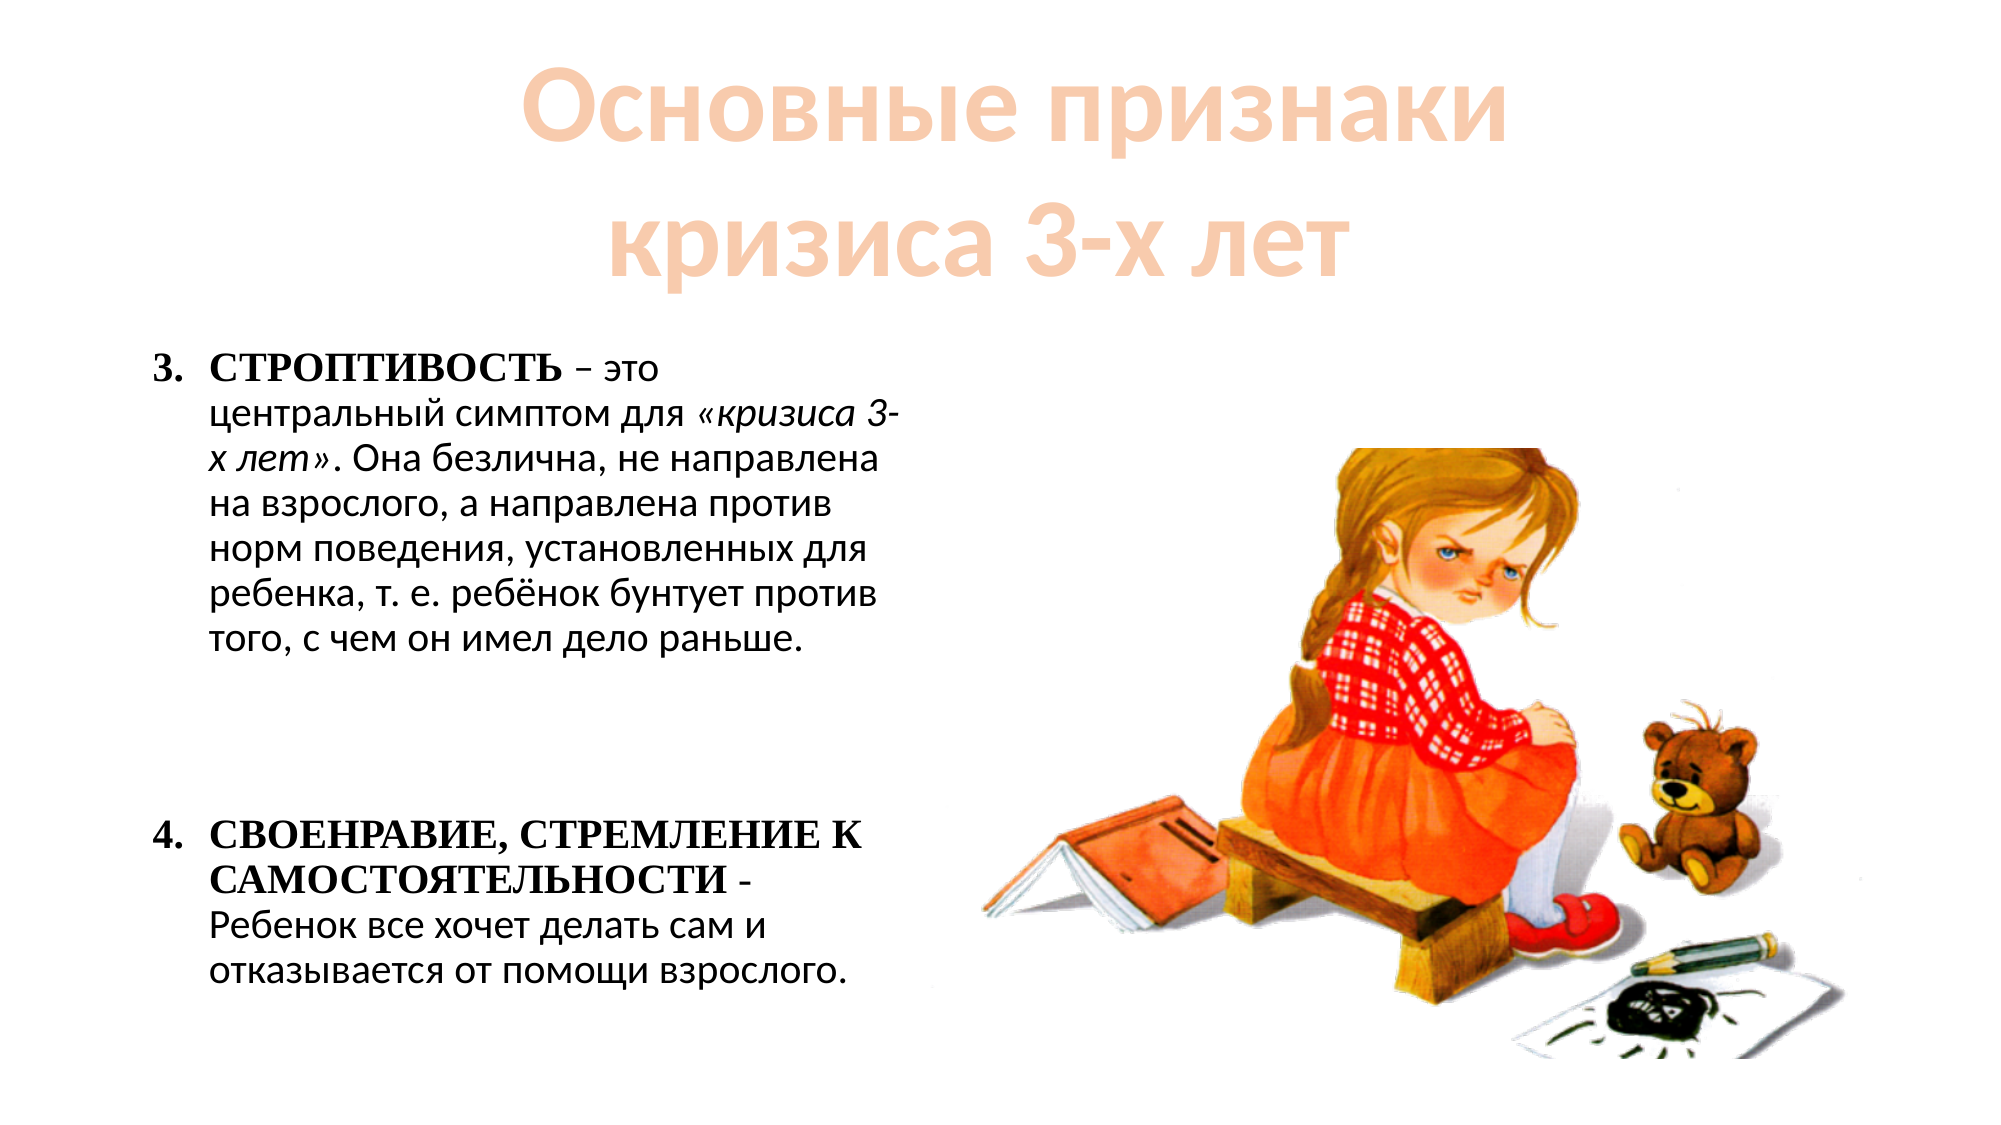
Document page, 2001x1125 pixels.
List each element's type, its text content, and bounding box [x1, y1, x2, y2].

list СТРОПТИВОСТЬ – это центральный симптом для «кризиса 3-х лет». Она безлична, не направлена на взрослого, а направлена против норм поведения, установленных для ребенка, т. е. ребёнок бунтует против того, с чем он имел дело раньше. СВОЕНРАВИЕ, СТРЕМЛЕНИЕ К САМОСТОЯТЕЛЬНОСТИ - Ребенок все хочет делать сам и отказывается от помощи взрослого. [137, 337, 921, 1037]
text_box Основные признаки кризиса 3-х лет [353, 21, 1553, 306]
picture [920, 448, 1933, 1060]
